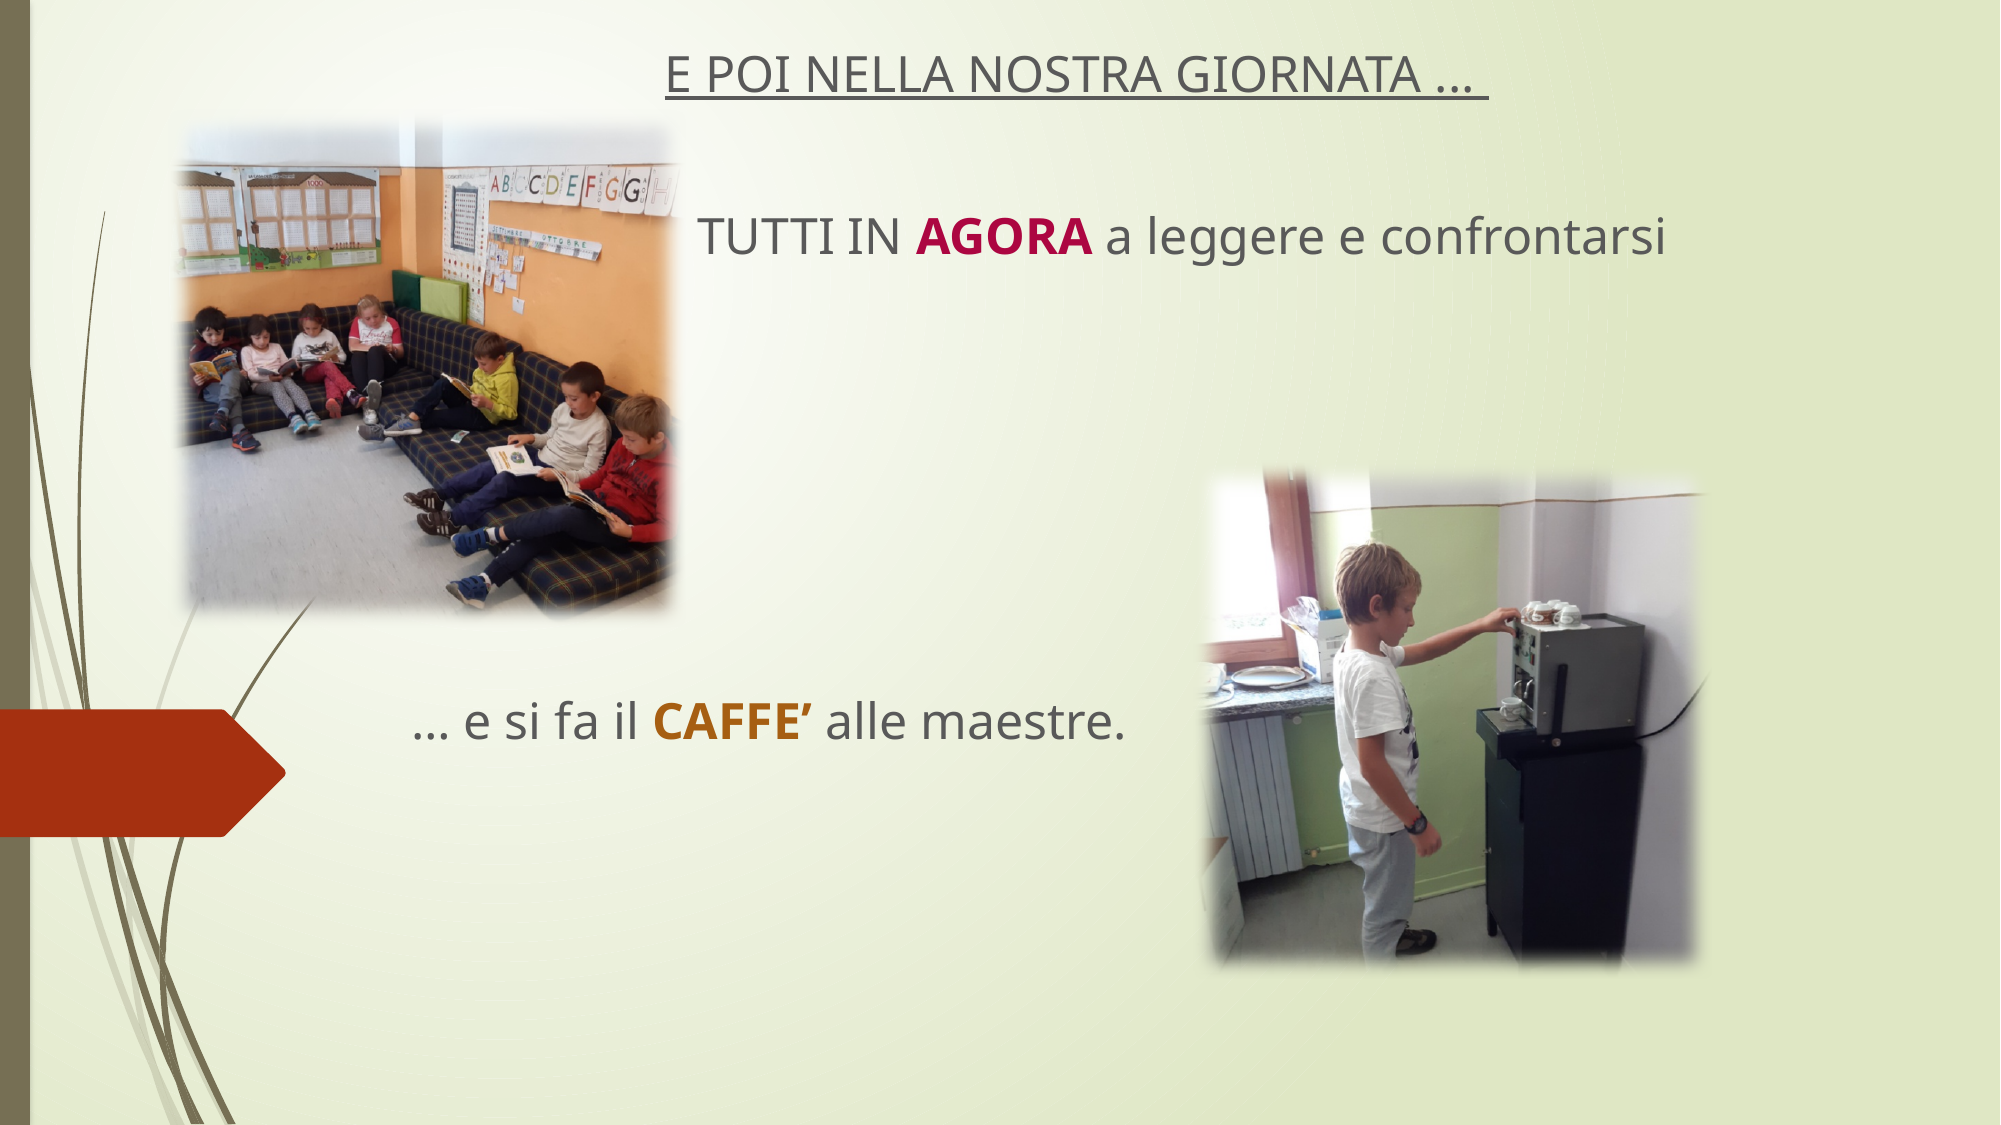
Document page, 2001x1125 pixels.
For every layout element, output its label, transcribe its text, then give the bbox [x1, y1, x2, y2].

picture [1193, 460, 1713, 980]
subtitle E POI NELLA NOSTRA GIORNATA ... TUTTI IN AGORA a leggere e confrontarsi … e si fa il CAFFE’ alle maestre. [266, 35, 1888, 1075]
picture [167, 109, 686, 628]
